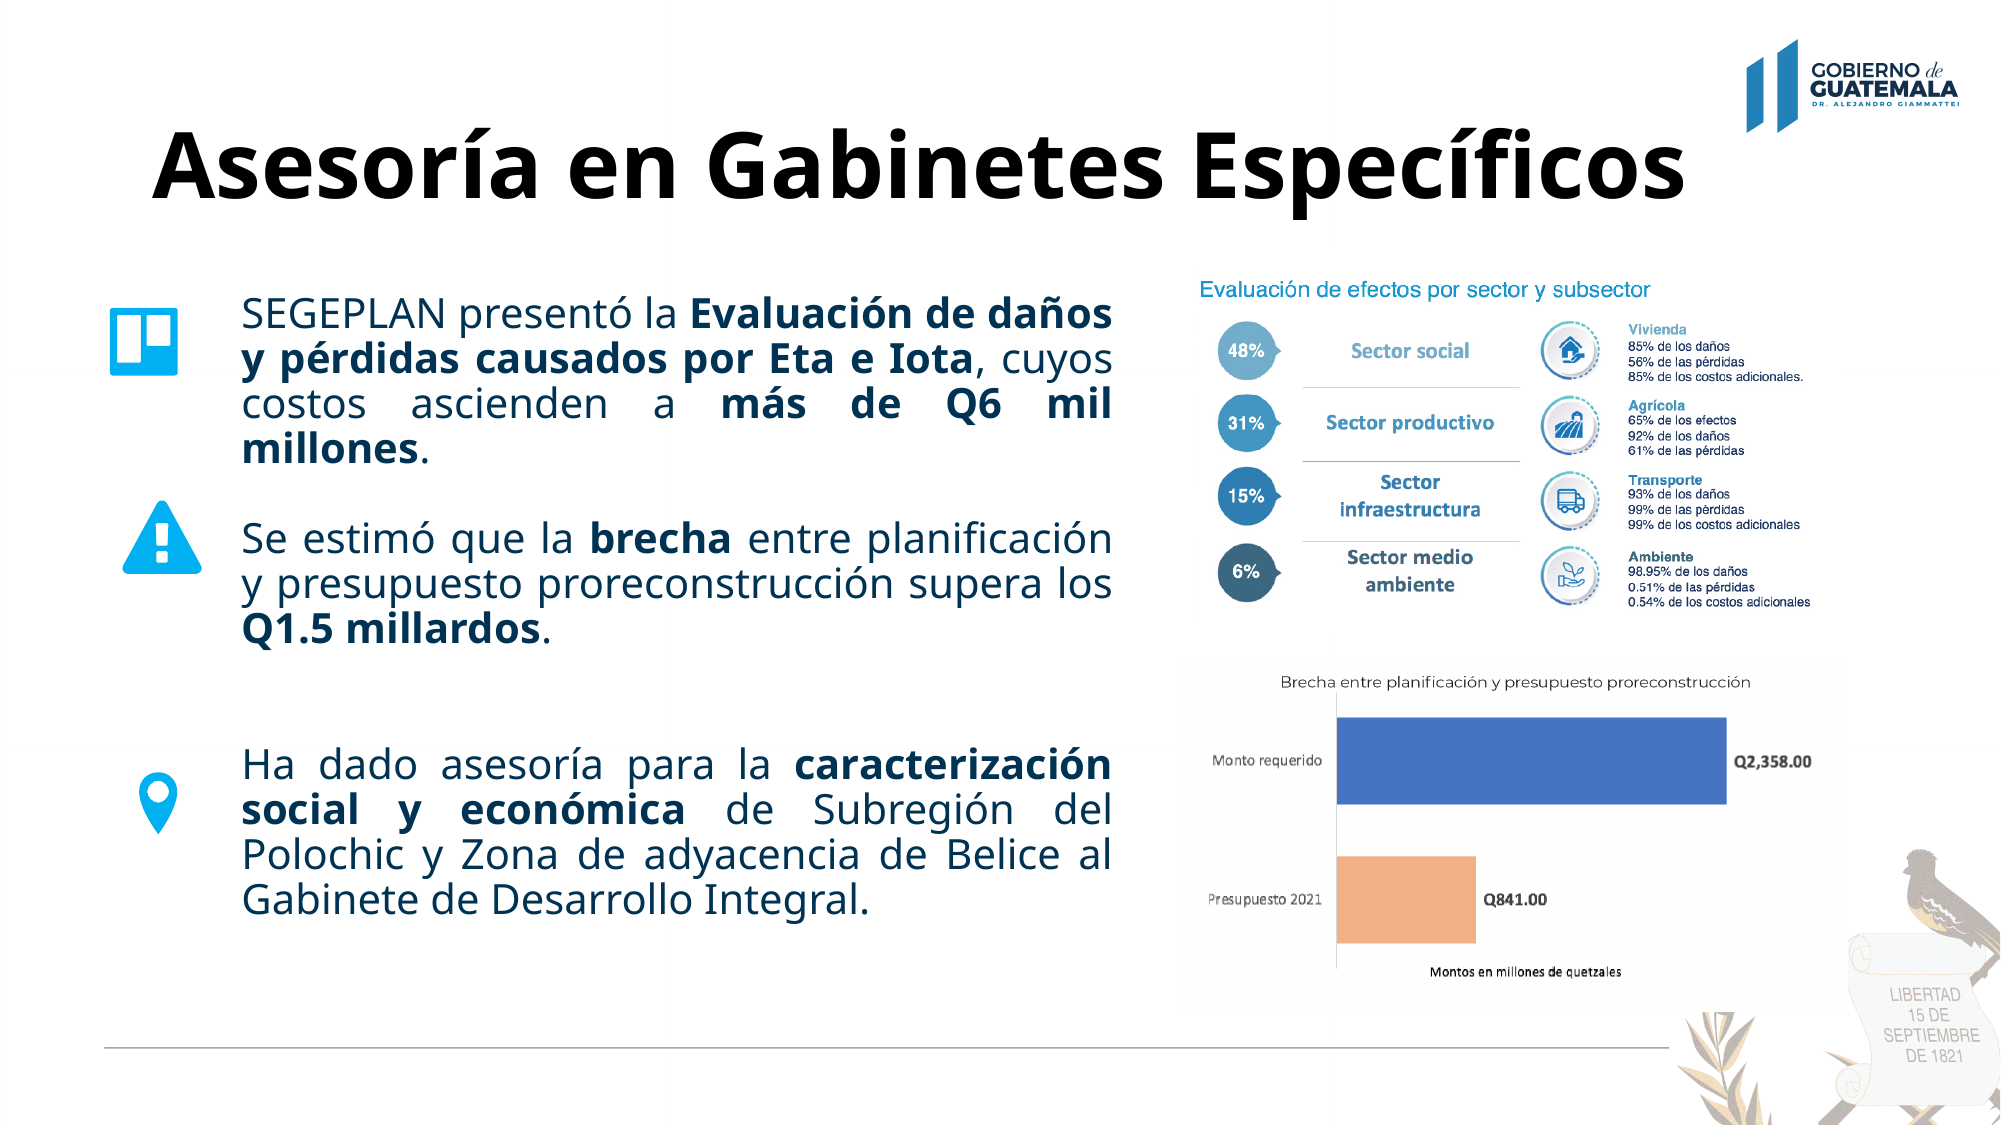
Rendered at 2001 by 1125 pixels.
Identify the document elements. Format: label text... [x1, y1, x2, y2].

picture [0, 0, 2001, 1125]
text_box [139, 772, 178, 835]
text_box [122, 500, 202, 574]
title Asesoría en Gabinetes Específicos [137, 59, 1863, 278]
list SEGEPLAN presentó la Evaluación de daños y pérdidas causados por Eta e Iota, cuyos costos ascienden a más de Q6 mil millones. Se estimó que la brecha entre planificación y presupuesto proreconstrucción supera los Q1.5 millardos. Ha dado asesoría para la caracterización social y económica de Subregión del Polochic y Zona de adyacencia de Belice al Gabinete de Desarrollo Integral. [226, 285, 1129, 955]
text_box [109, 307, 178, 376]
